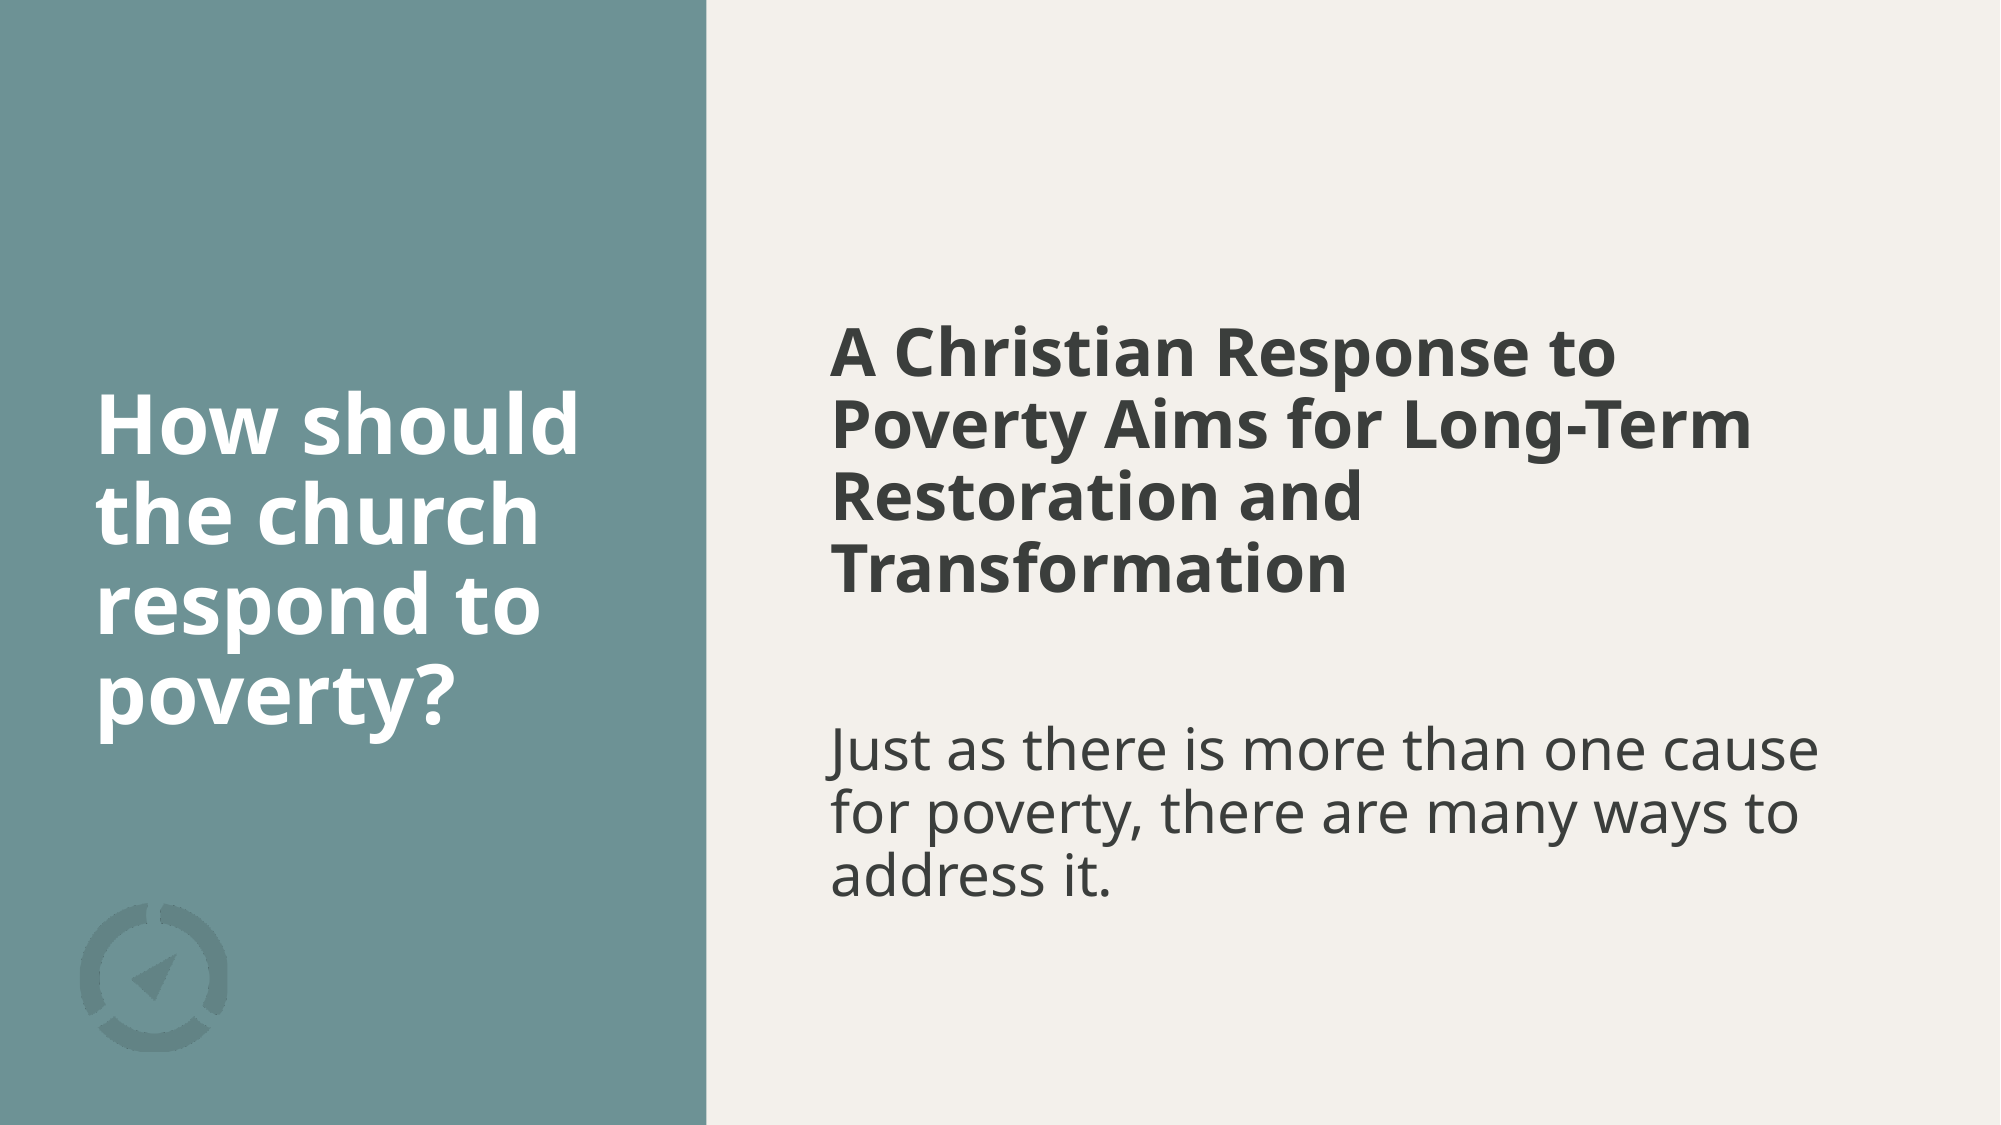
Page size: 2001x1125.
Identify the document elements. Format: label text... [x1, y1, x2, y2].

text_box How should the church respond to poverty? [79, 362, 627, 763]
text_box [0, 0, 707, 1125]
list A Christian Response to Poverty Aims for Long-Term Restoration and Transformation Just as there is more than one cause for poverty, there are many ways to address it. [815, 117, 1842, 996]
picture [79, 903, 228, 1052]
